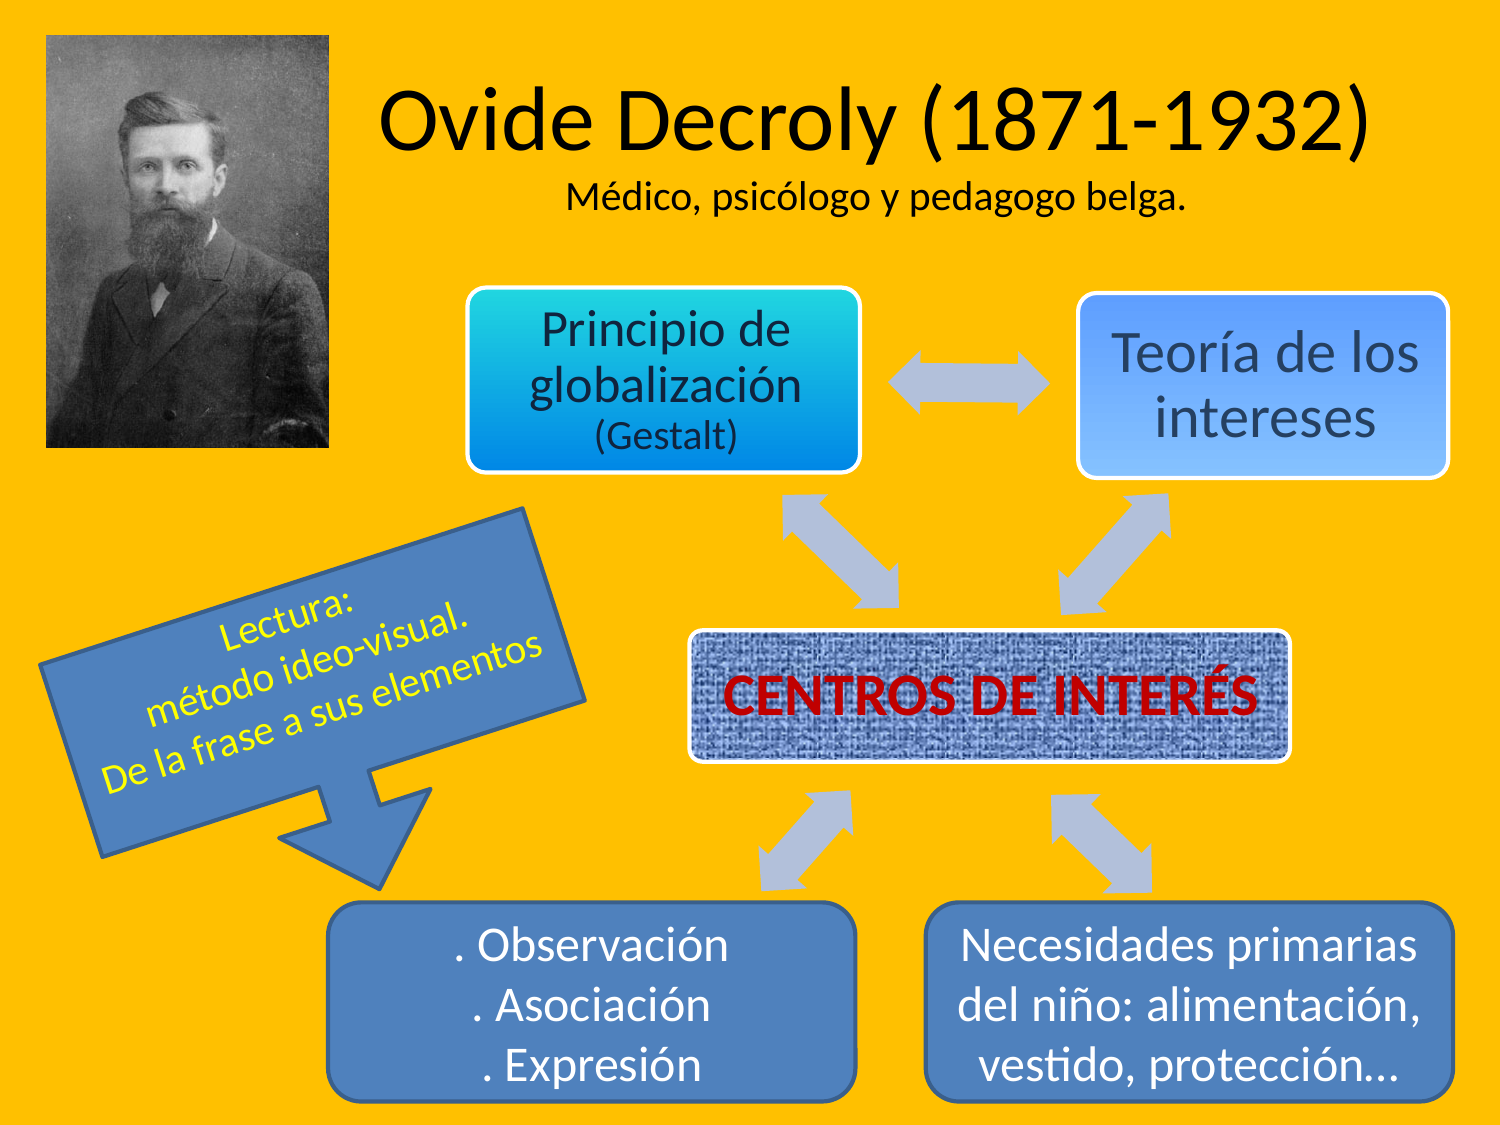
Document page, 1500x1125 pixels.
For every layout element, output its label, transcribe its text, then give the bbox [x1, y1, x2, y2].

picture [46, 34, 329, 448]
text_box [773, 773, 839, 909]
text_box Lectura: método ideo-visual. De la frase a sus elementos [38, 527, 456, 892]
text_box Necesidades primarias del niño: alimentación, vestido, protección… [923, 993, 1456, 1104]
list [461, 269, 1500, 985]
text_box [1031, 808, 1173, 880]
title Ovide Decroly (1871-1932) Médico, psicólogo y pedagogo belga. [332, 45, 1425, 233]
text_box . Observación . Asociación . Expresión [325, 900, 858, 1104]
